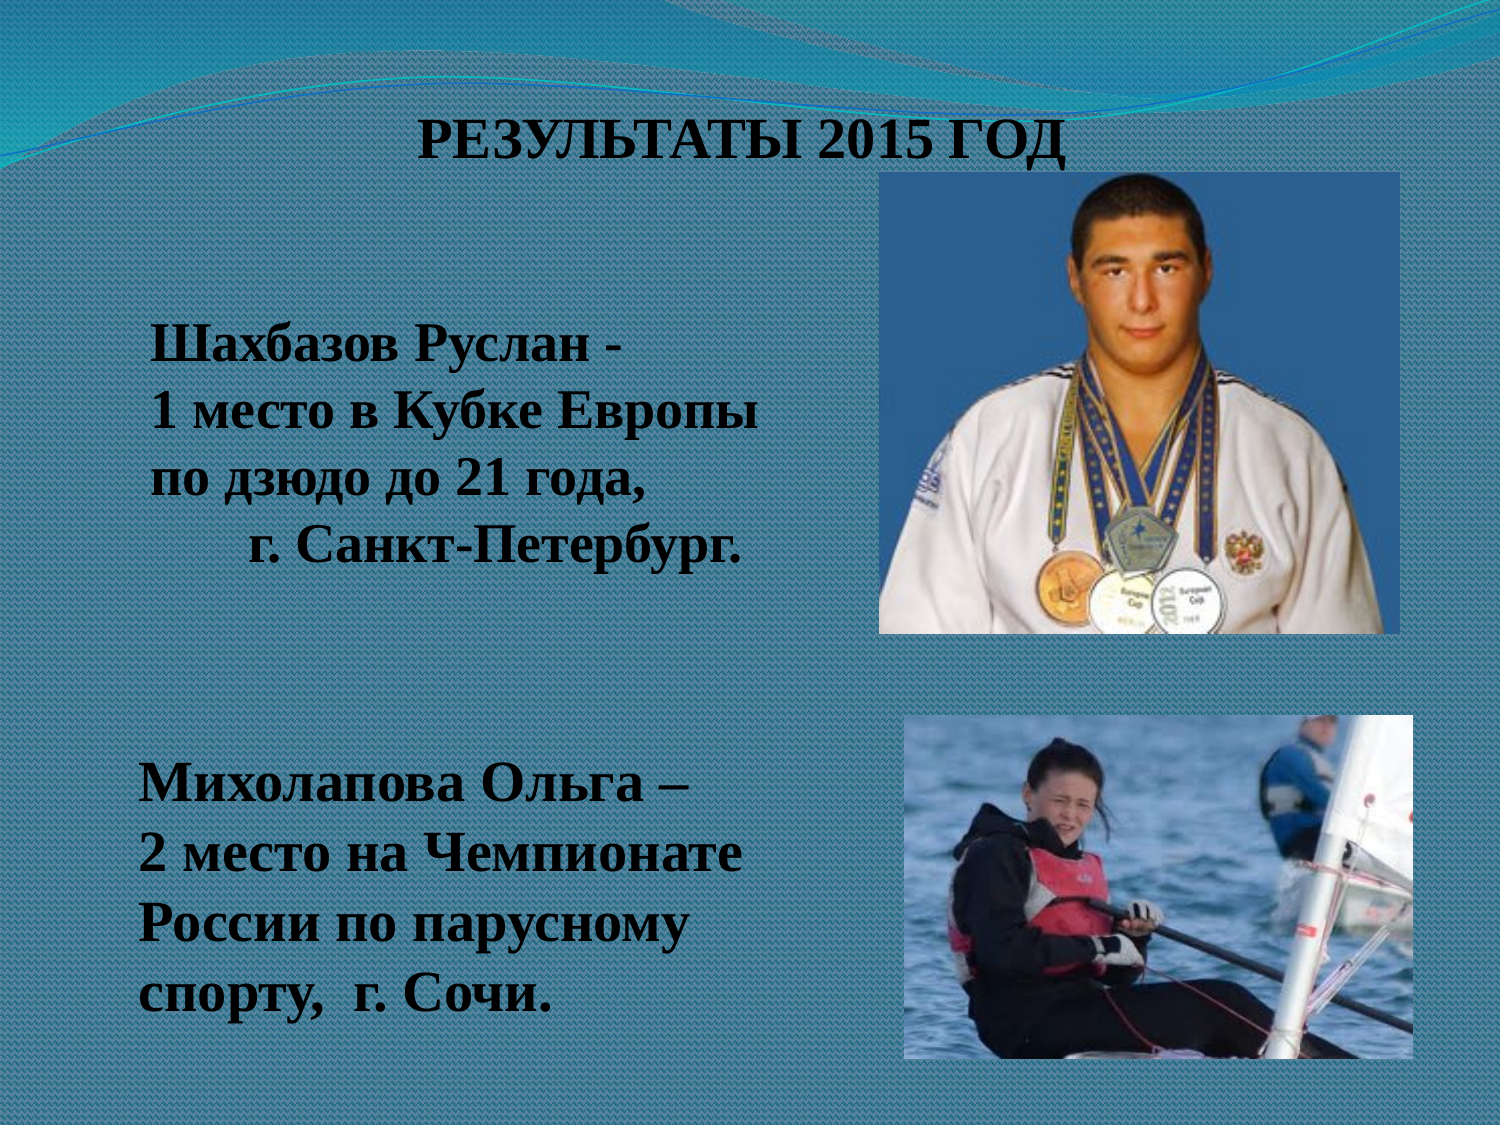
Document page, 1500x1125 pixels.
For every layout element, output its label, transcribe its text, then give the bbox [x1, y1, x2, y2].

picture [1357, 61, 1383, 66]
list Шахбазов Руслан - 1 место в Кубке Европы по дзюдо до 21 года, г. Санкт-Петербург. [135, 219, 809, 587]
picture [904, 715, 1414, 1059]
title РЕЗУЛЬТАТЫ 2015 ГОД [67, 66, 1418, 171]
picture [879, 172, 1400, 634]
text_box Михолапова Ольга – 2 место на Чемпионате России по парусному спорту, г. Сочи. [123, 735, 815, 1031]
